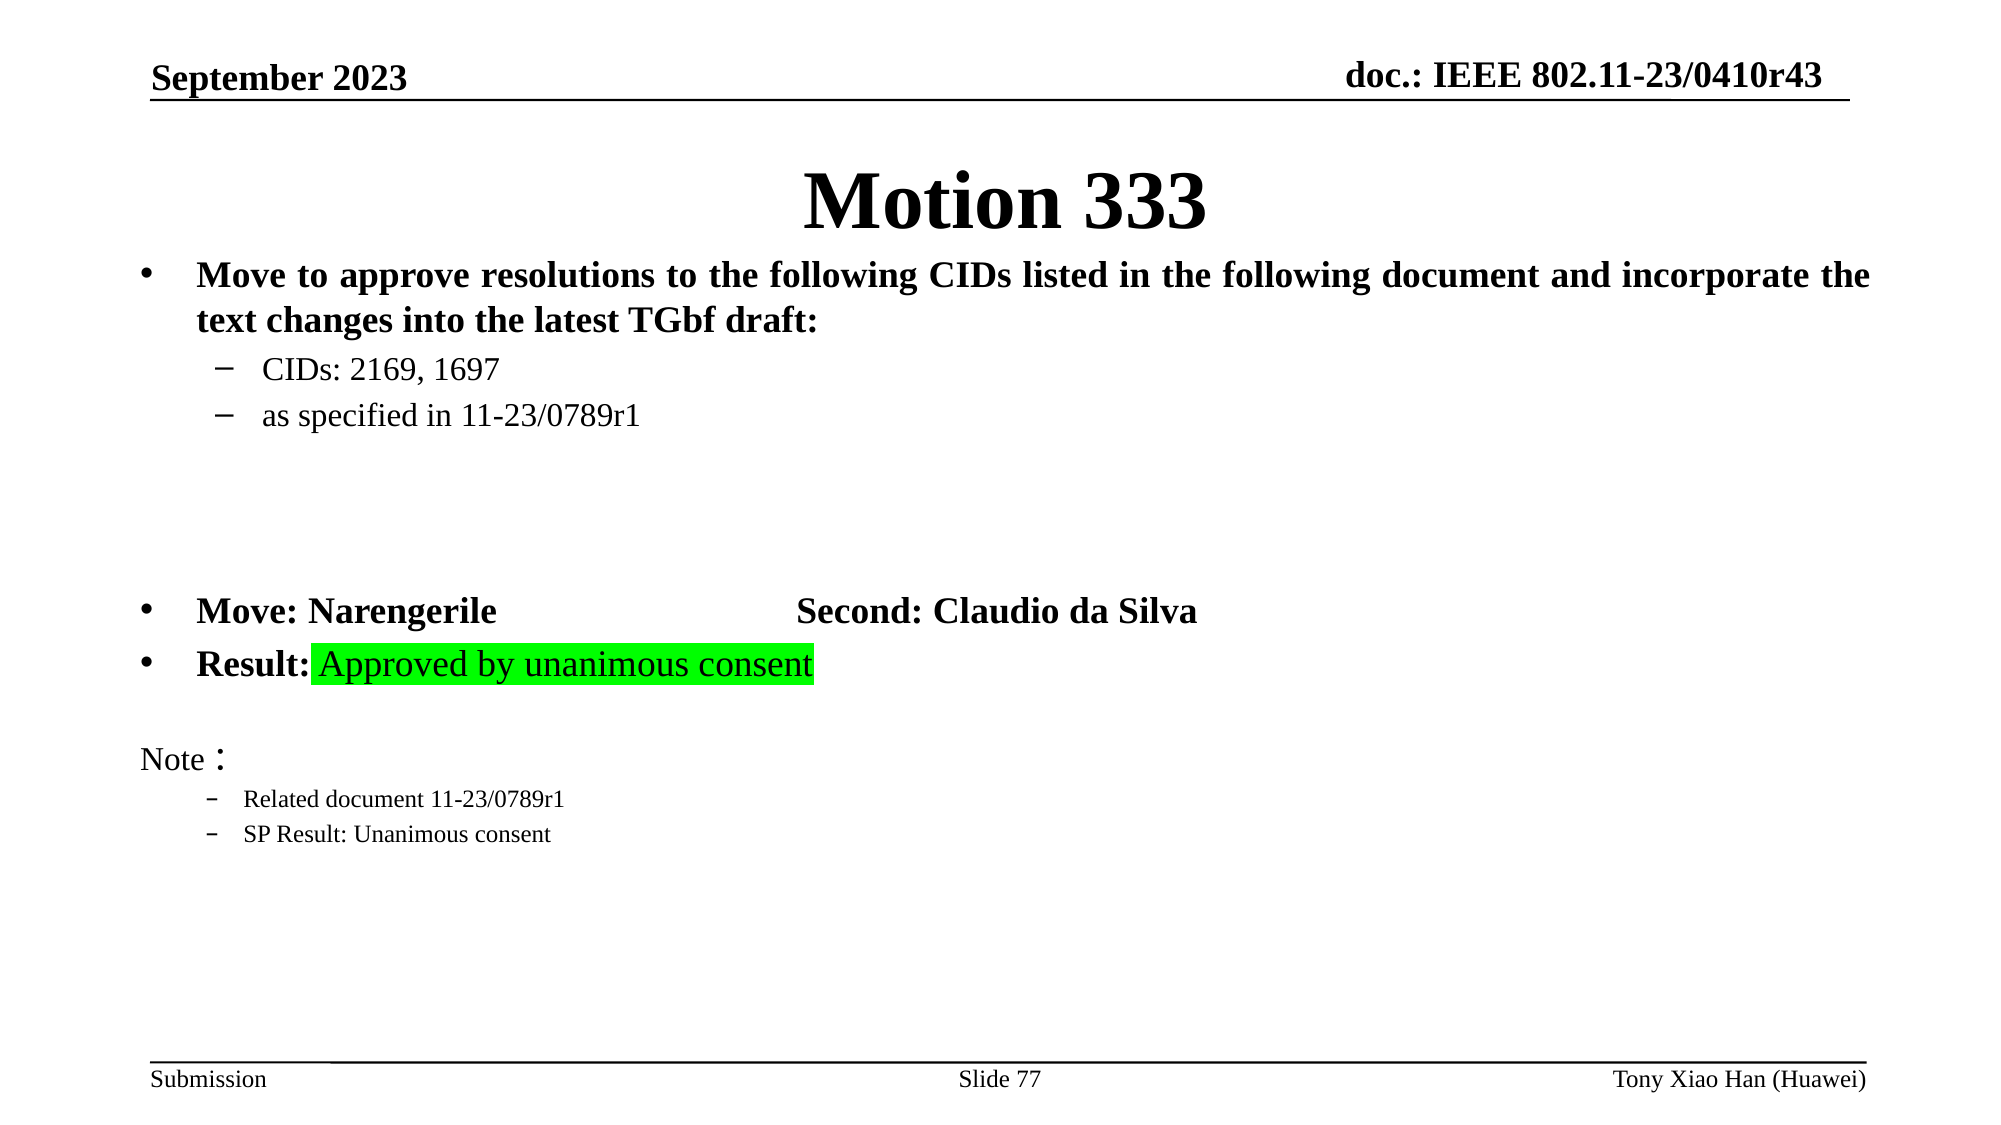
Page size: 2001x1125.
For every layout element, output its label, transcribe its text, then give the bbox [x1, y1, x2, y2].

text_box Move to approve resolutions to the following CIDs listed in the following document and incorporate the text changes into the latest TGbf draft: CIDs: 2169, 1697 as specified in 11-23/0789r1 Move: Narengerile Second: Claudio da Silva Result: Approved by unanimous consent Note： Related document 11-23/0789r1 SP Result: Unanimous consent [125, 212, 1888, 900]
text_box Motion 333 [368, 137, 1644, 212]
